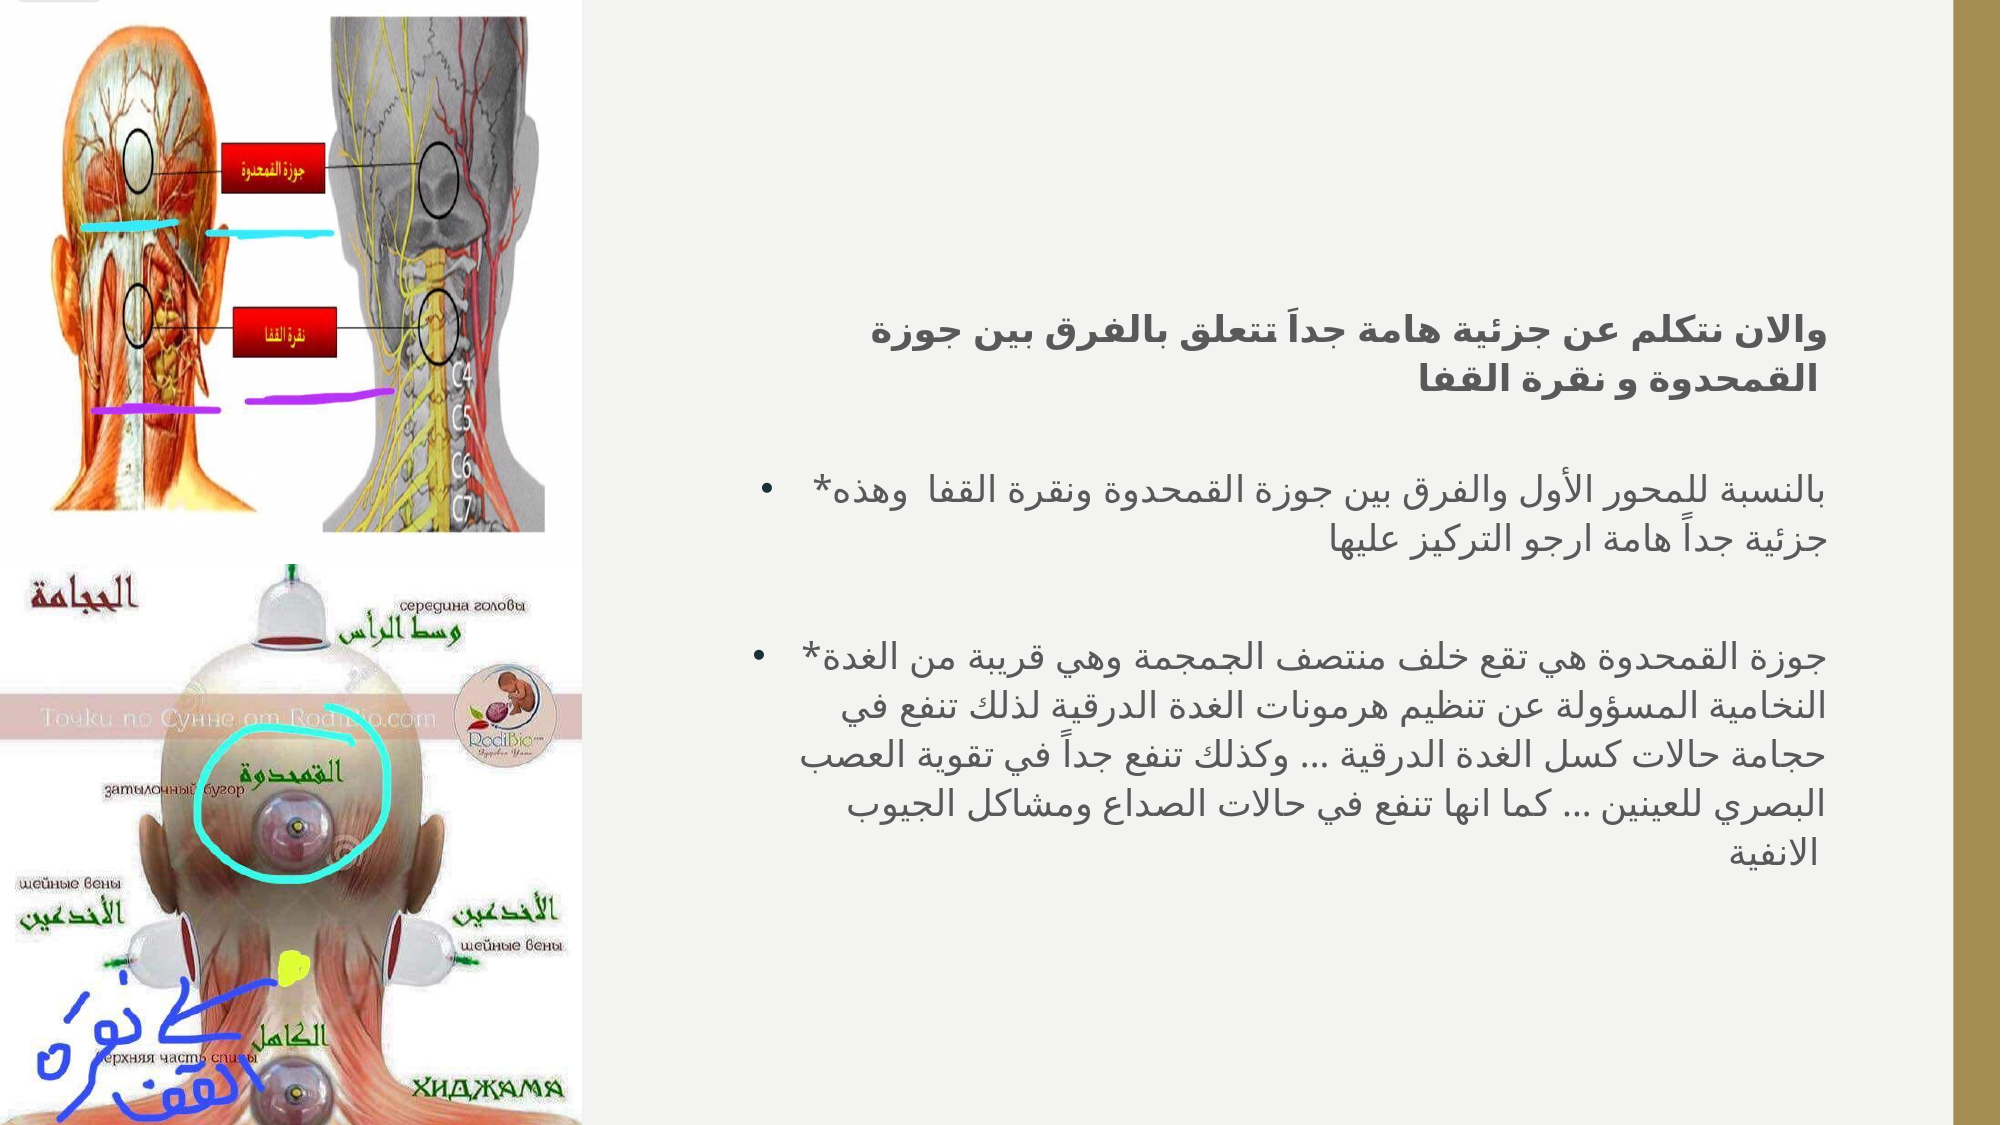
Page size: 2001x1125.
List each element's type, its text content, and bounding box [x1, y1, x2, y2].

picture [0, 0, 582, 1125]
list والان نتكلم عن جزئية هامة جداَ تتعلق بالفرق بين جوزة القمحدوة و نقرة القفا *بالنسبة للمحور الأول والفرق بين جوزة القمحدوة ونقرة القفا وهذه جزئية جداً هامة ارجو التركيز عليها *جوزة القمحدوة هي تقع خلف منتصف الجمجمة وهي قريبة من الغدة النخامية المسؤولة عن تنظيم هرمونات الغدة الدرقية لذلك تنفع في حجامة حالات كسل الغدة الدرقية ... وكذلك تنفع جداً في تقوية العصب البصري للعينين ... كما انها تنفع في حالات الصداع ومشاكل الجيوب الانفية [713, 293, 1845, 883]
